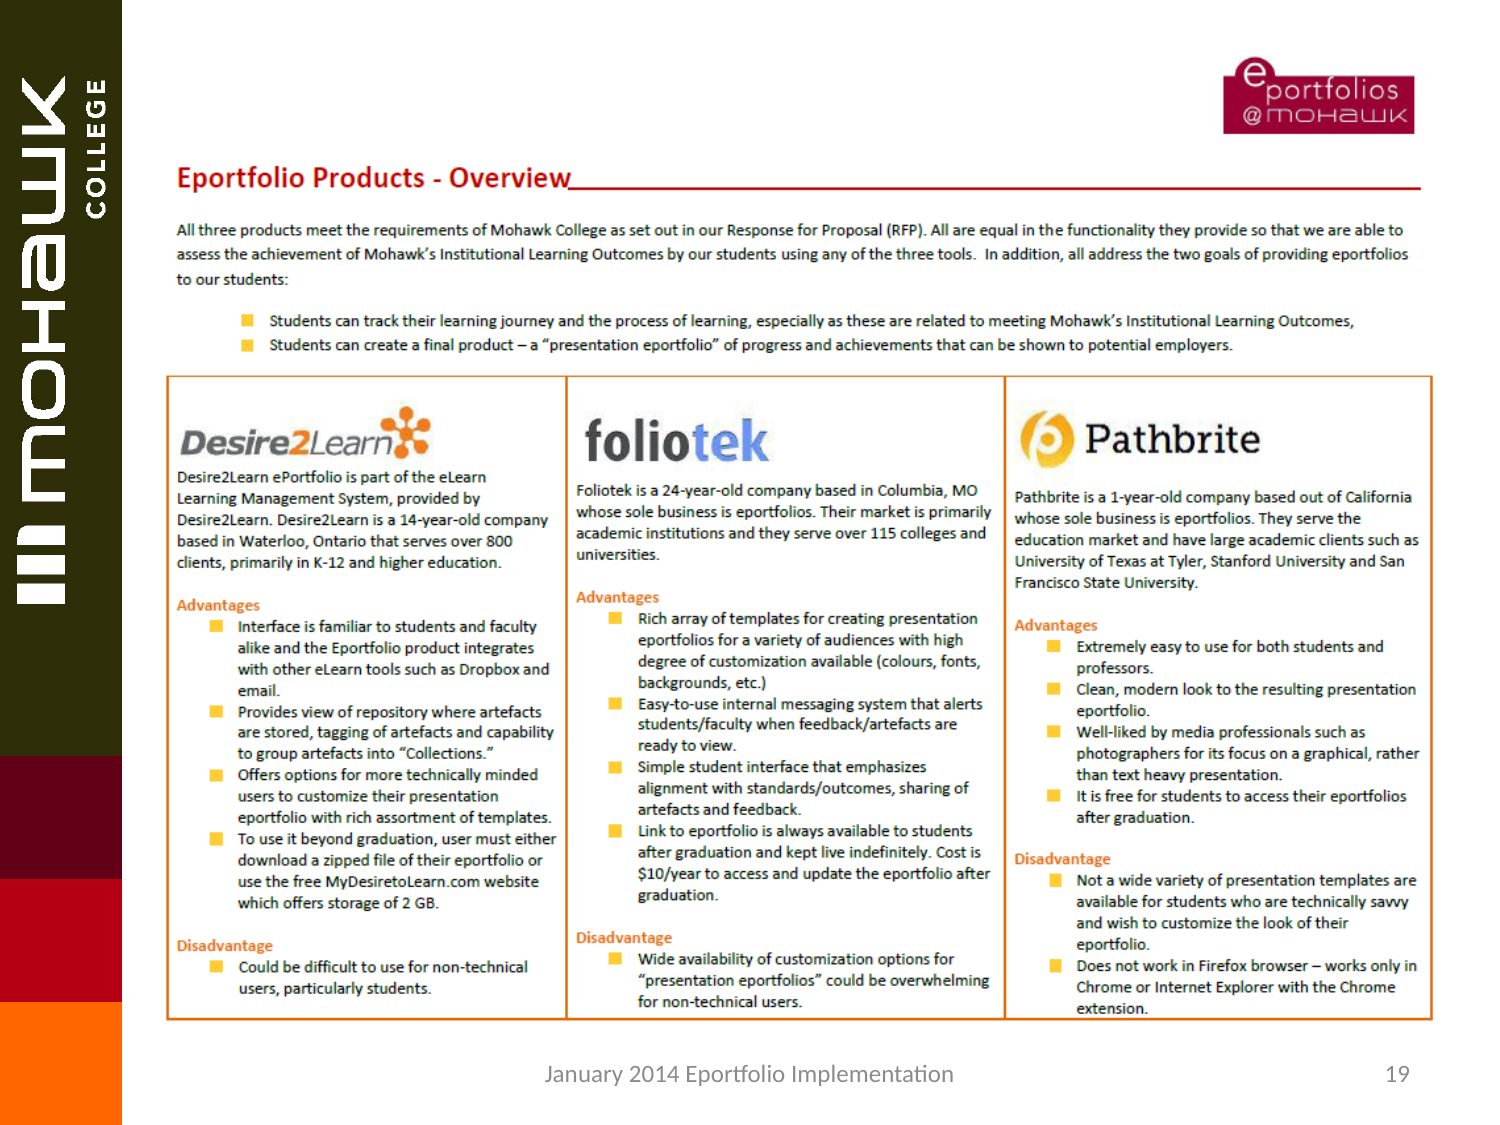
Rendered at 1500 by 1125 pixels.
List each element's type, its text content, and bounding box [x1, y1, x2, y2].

slide_number 19 [1074, 1042, 1425, 1103]
footer January 2014 Eportfolio Implementation [512, 1042, 988, 1103]
picture [0, 0, 1500, 1125]
